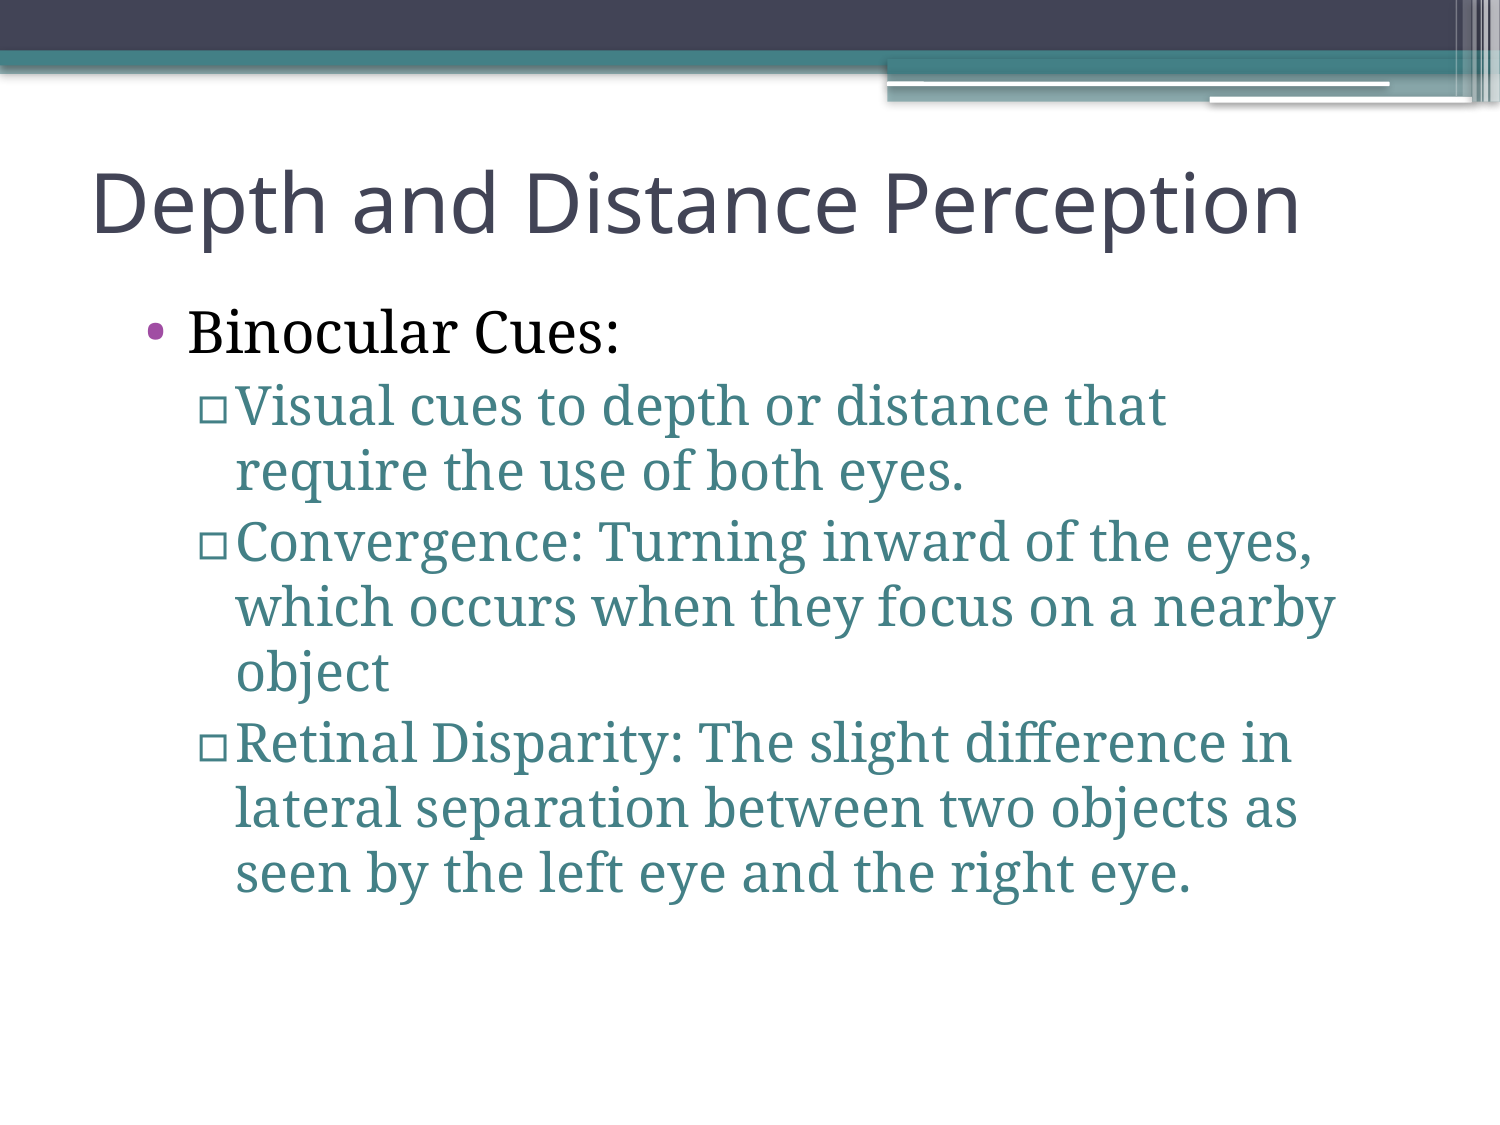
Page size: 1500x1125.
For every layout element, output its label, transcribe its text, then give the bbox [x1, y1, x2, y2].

list Binocular Cues: Visual cues to depth or distance that require the use of both eyes. Convergence: Turning inward of the eyes, which occurs when they focus on a nearby object Retinal Disparity: The slight difference in lateral separation between two objects as seen by the left eye and the right eye. [112, 287, 1388, 1013]
title Depth and Distance Perception [75, 125, 1350, 275]
